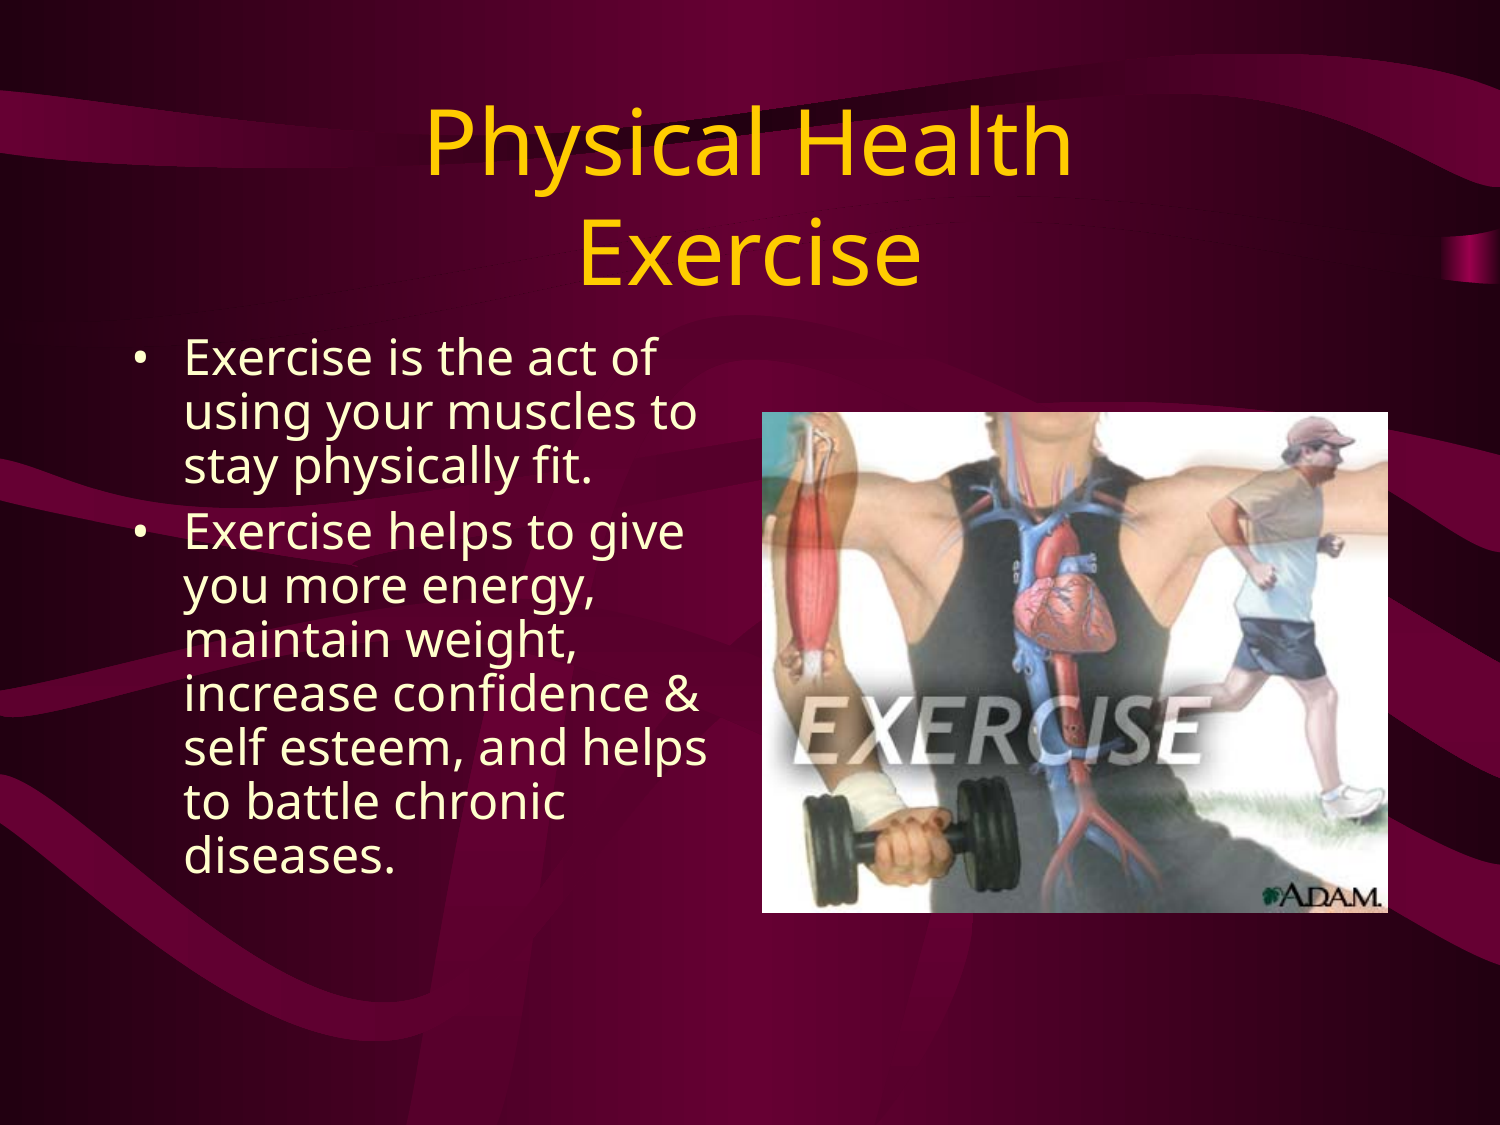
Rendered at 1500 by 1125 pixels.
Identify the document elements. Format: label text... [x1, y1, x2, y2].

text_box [762, 412, 1388, 913]
list Exercise is the act of using your muscles to stay physically fit. Exercise helps to give you more energy, maintain weight, increase confidence & self esteem, and helps to battle chronic diseases. [112, 324, 738, 1000]
title Physical Health Exercise [112, 99, 1388, 288]
